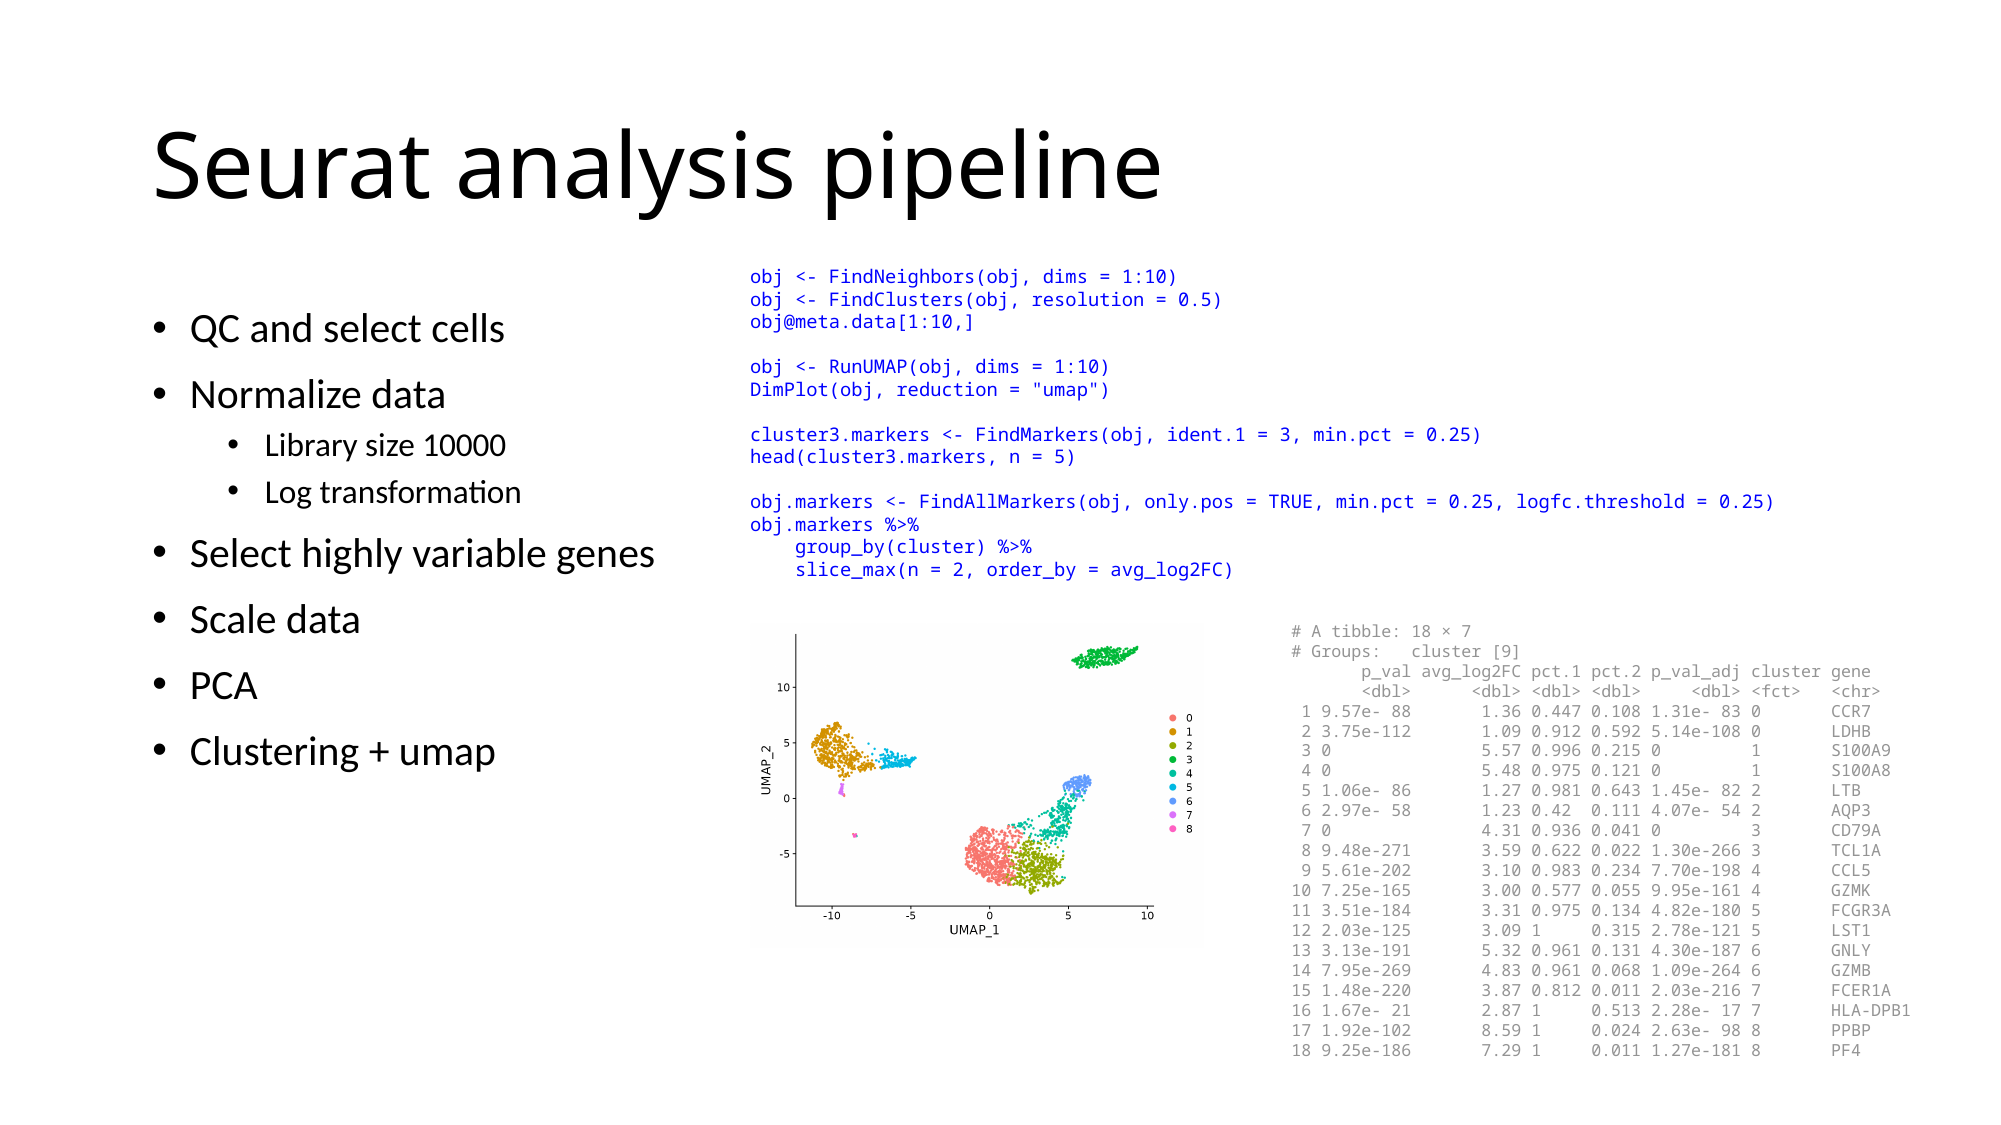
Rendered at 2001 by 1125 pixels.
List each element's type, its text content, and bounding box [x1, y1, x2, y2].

text_box obj <- FindNeighbors(obj, dims = 1:10) obj <- FindClusters(obj, resolution = 0.5) obj@meta.data[1:10,] obj <- RunUMAP(obj, dims = 1:10) DimPlot(obj, reduction = "umap") cluster3.markers <- FindMarkers(obj, ident.1 = 3, min.pct = 0.25) head(cluster3.markers, n = 5) obj.markers <- FindAllMarkers(obj, only.pos = TRUE, min.pct = 0.25, logfc.threshold = 0.25) obj.markers %>% group_by(cluster) %>% slice_max(n = 2, order_by = avg_log2FC) [749, 242, 1818, 603]
list QC and select cells Normalize data Library size 10000 Log transformation Select highly variable genes Scale data PCA Clustering + umap [137, 299, 722, 1083]
text_box # A tibble: 18 × 7 # Groups: cluster [9] p_val avg_log2FC pct.1 pct.2 p_val_adj cluster gene <dbl> <dbl> <dbl> <dbl> <dbl> <fct> <chr> 1 9.57e- 88 1.36 0.447 0.108 1.31e- 83 0 CCR7 2 3.75e-112 1.09 0.912 0.592 5.14e-108 0 LDHB 3 0 5.57 0.996 0.215 0 1 S100A9 4 0 5.48 0.975 0.121 0 1 S100A8 5 1.06e- 86 1.27 0.981 0.643 1.45e- 82 2 LTB 6 2.97e- 58 1.23 0.42 0.111 4.07e- 54 2 AQP3 7 0 4.31 0.936 0.041 0 3 CD79A 8 9.48e-271 3.59 0.622 0.022 1.30e-266 3 TCL1A 9 5.61e-202 3.10 0.983 0.234 7.70e-198 4 CCL5 10 7.25e-165 3.00 0.577 0.055 9.95e-161 4 GZMK 11 3.51e-184 3.31 0.975 0.134 4.82e-180 5 FCGR3A 12 2.03e-125 3.09 1 0.315 2.78e-121 5 LST1 13 3.13e-191 5.32 0.961 0.131 4.30e-187 6 GNLY 14 7.95e-269 4.83 0.961 0.068 1.09e-264 6 GZMB 15 1.48e-220 3.87 0.812 0.011 2.03e-216 7 FCER1A 16 1.67e- 21 2.87 1 0.513 2.28e- 17 7 HLA-DPB1 17 1.92e-102 8.59 1 0.024 2.63e- 98 8 PPBP 18 9.25e-186 7.29 1 0.011 1.27e-181 8 PF4 [1291, 600, 1912, 1060]
picture [749, 623, 1204, 948]
title Seurat analysis pipeline [137, 59, 1985, 278]
